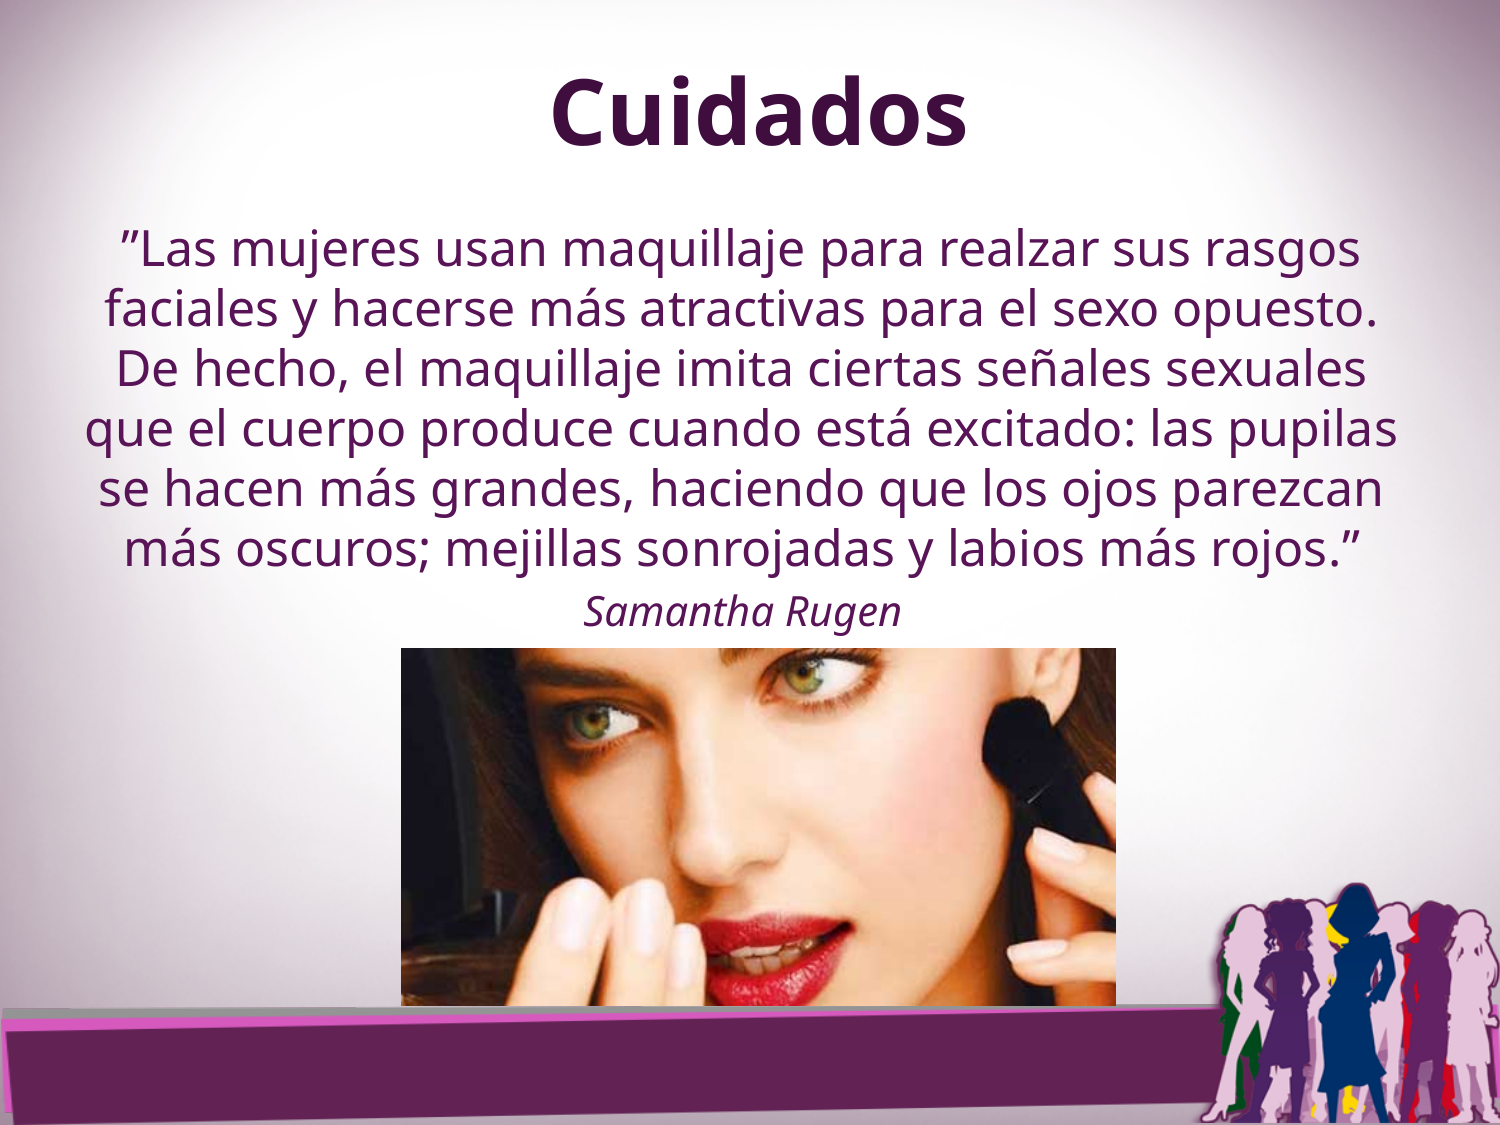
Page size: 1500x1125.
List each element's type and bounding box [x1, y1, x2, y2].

picture [401, 648, 1116, 1006]
text_box [0, 0, 1500, 1125]
